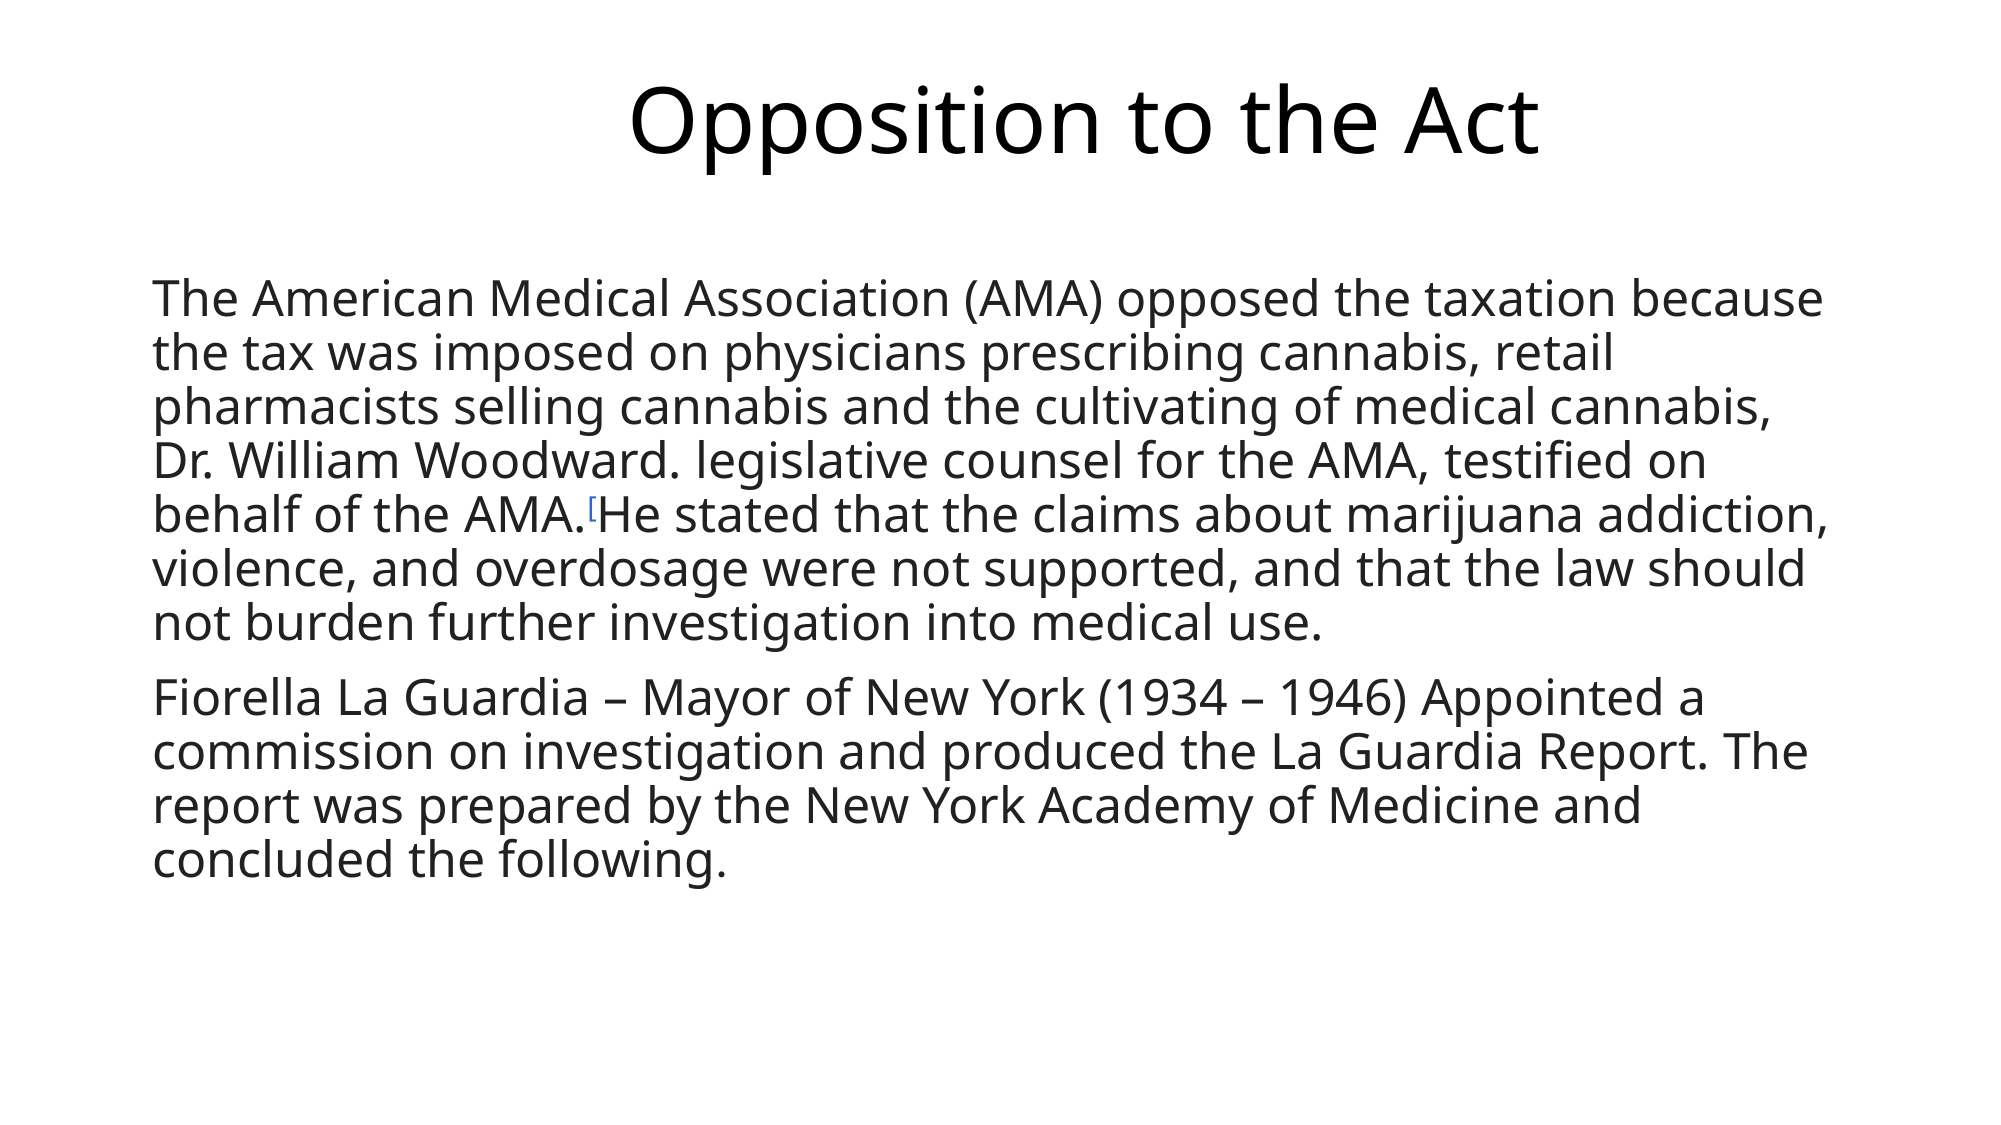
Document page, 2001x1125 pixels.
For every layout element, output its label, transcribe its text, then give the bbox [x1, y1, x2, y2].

list The American Medical Association (AMA) opposed the taxation because the tax was imposed on physicians prescribing cannabis, retail pharmacists selling cannabis and the cultivating of medical cannabis, Dr. William Woodward. legislative counsel for the AMA, testified on behalf of the AMA.[He stated that the claims about marijuana addiction, violence, and overdosage were not supported, and that the law should not burden further investigation into medical use. Fiorella La Guardia – Mayor of New York (1934 – 1946) Appointed a commission on investigation and produced the La Guardia Report. The report was prepared by the New York Academy of Medicine and concluded the following. [137, 266, 1863, 1014]
title Opposition to the Act [137, 20, 1863, 228]
